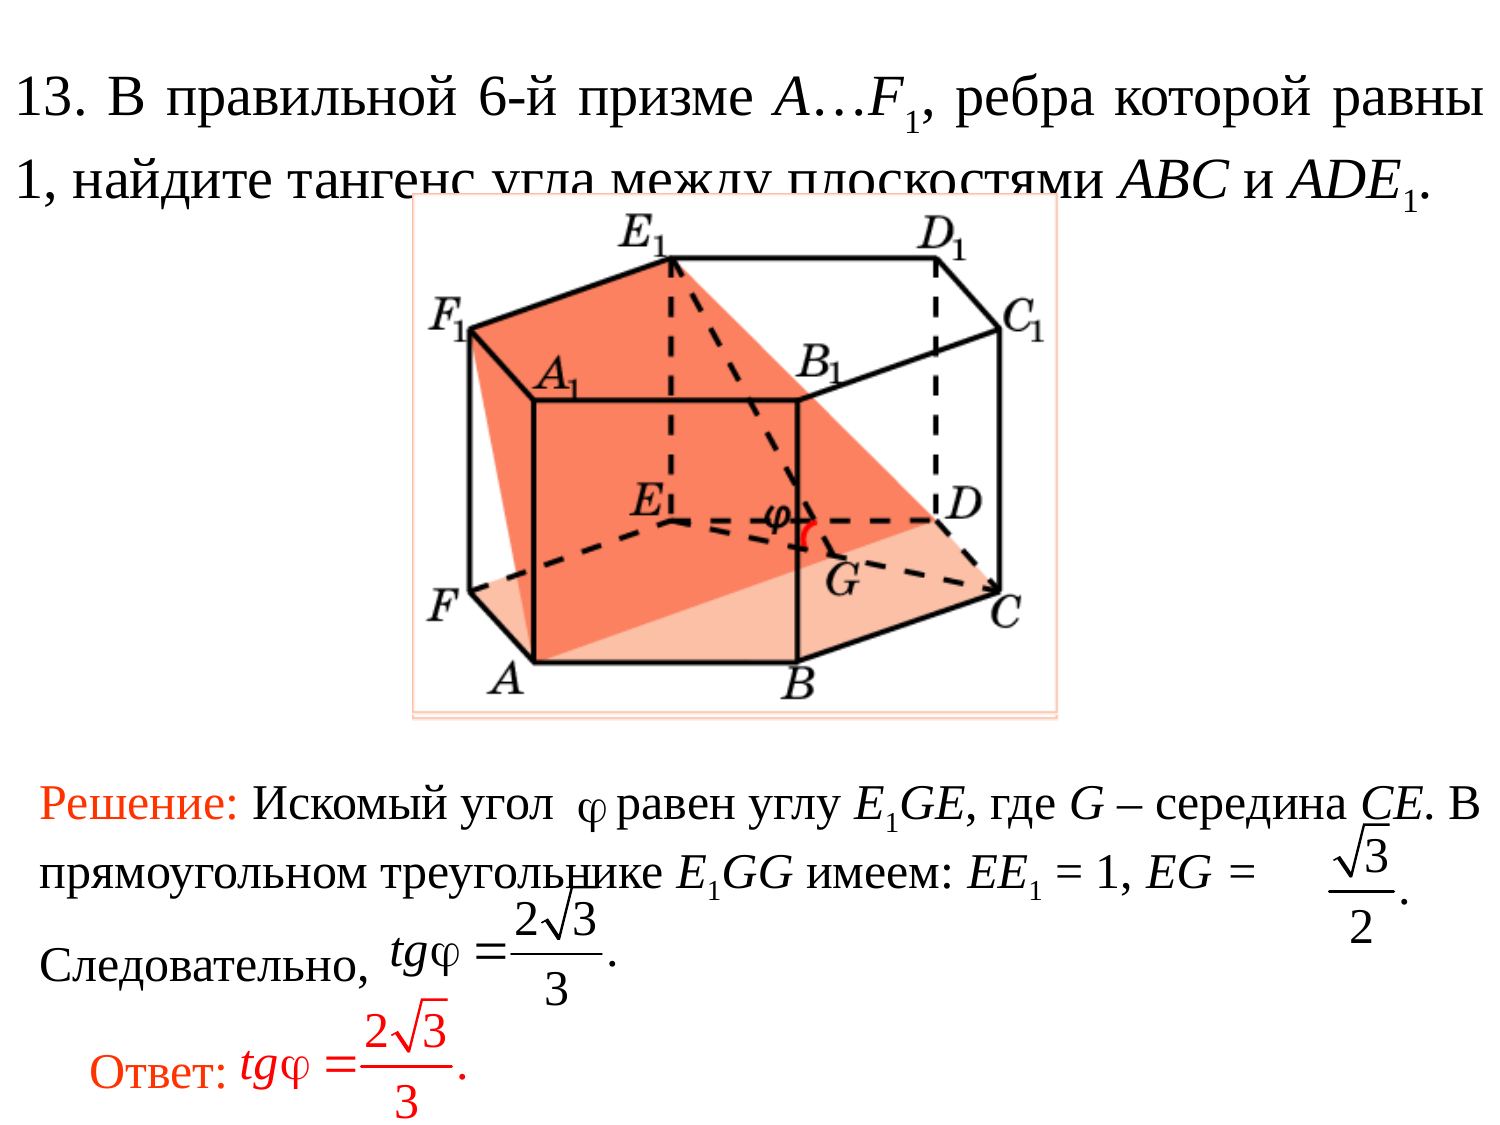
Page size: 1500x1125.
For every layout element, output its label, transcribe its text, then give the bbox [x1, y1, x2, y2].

text_box 13. В правильной 6-й призме A…F1, ребра которой равны 1, найдите тангенс угла между плоскостями ABC и ADE1. [0, 50, 1500, 227]
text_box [24, 193, 1500, 1125]
